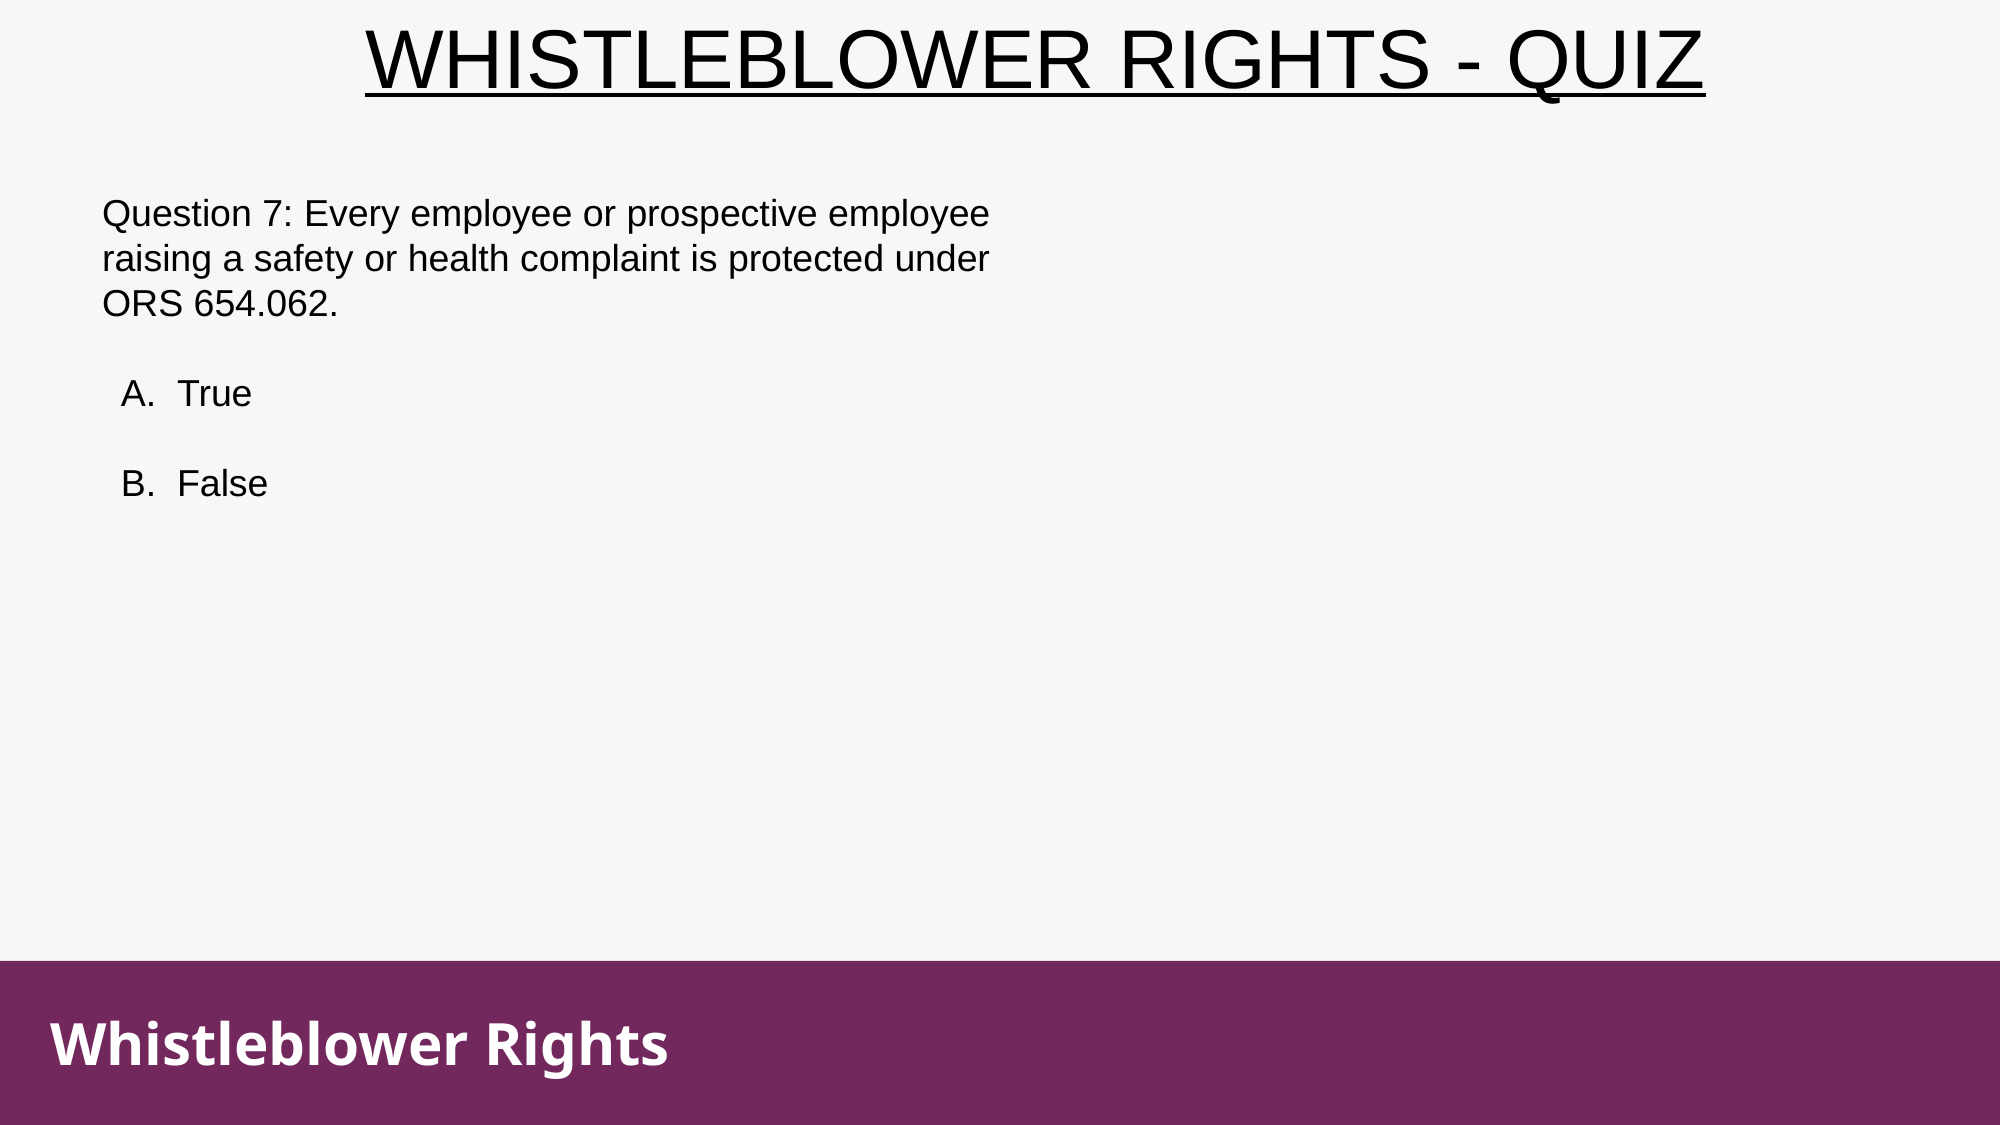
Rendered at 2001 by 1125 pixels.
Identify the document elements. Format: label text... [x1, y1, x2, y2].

text_box WHISTLEBLOWER RIGHTS - QUIZ [77, 0, 1993, 137]
text_box Question 7: Every employee or prospective employee raising a safety or health complaint is protected under ORS 654.062. True False [87, 173, 1039, 901]
text_box [0, 960, 2000, 1125]
text_box Whistleblower Rights [35, 999, 1053, 1085]
